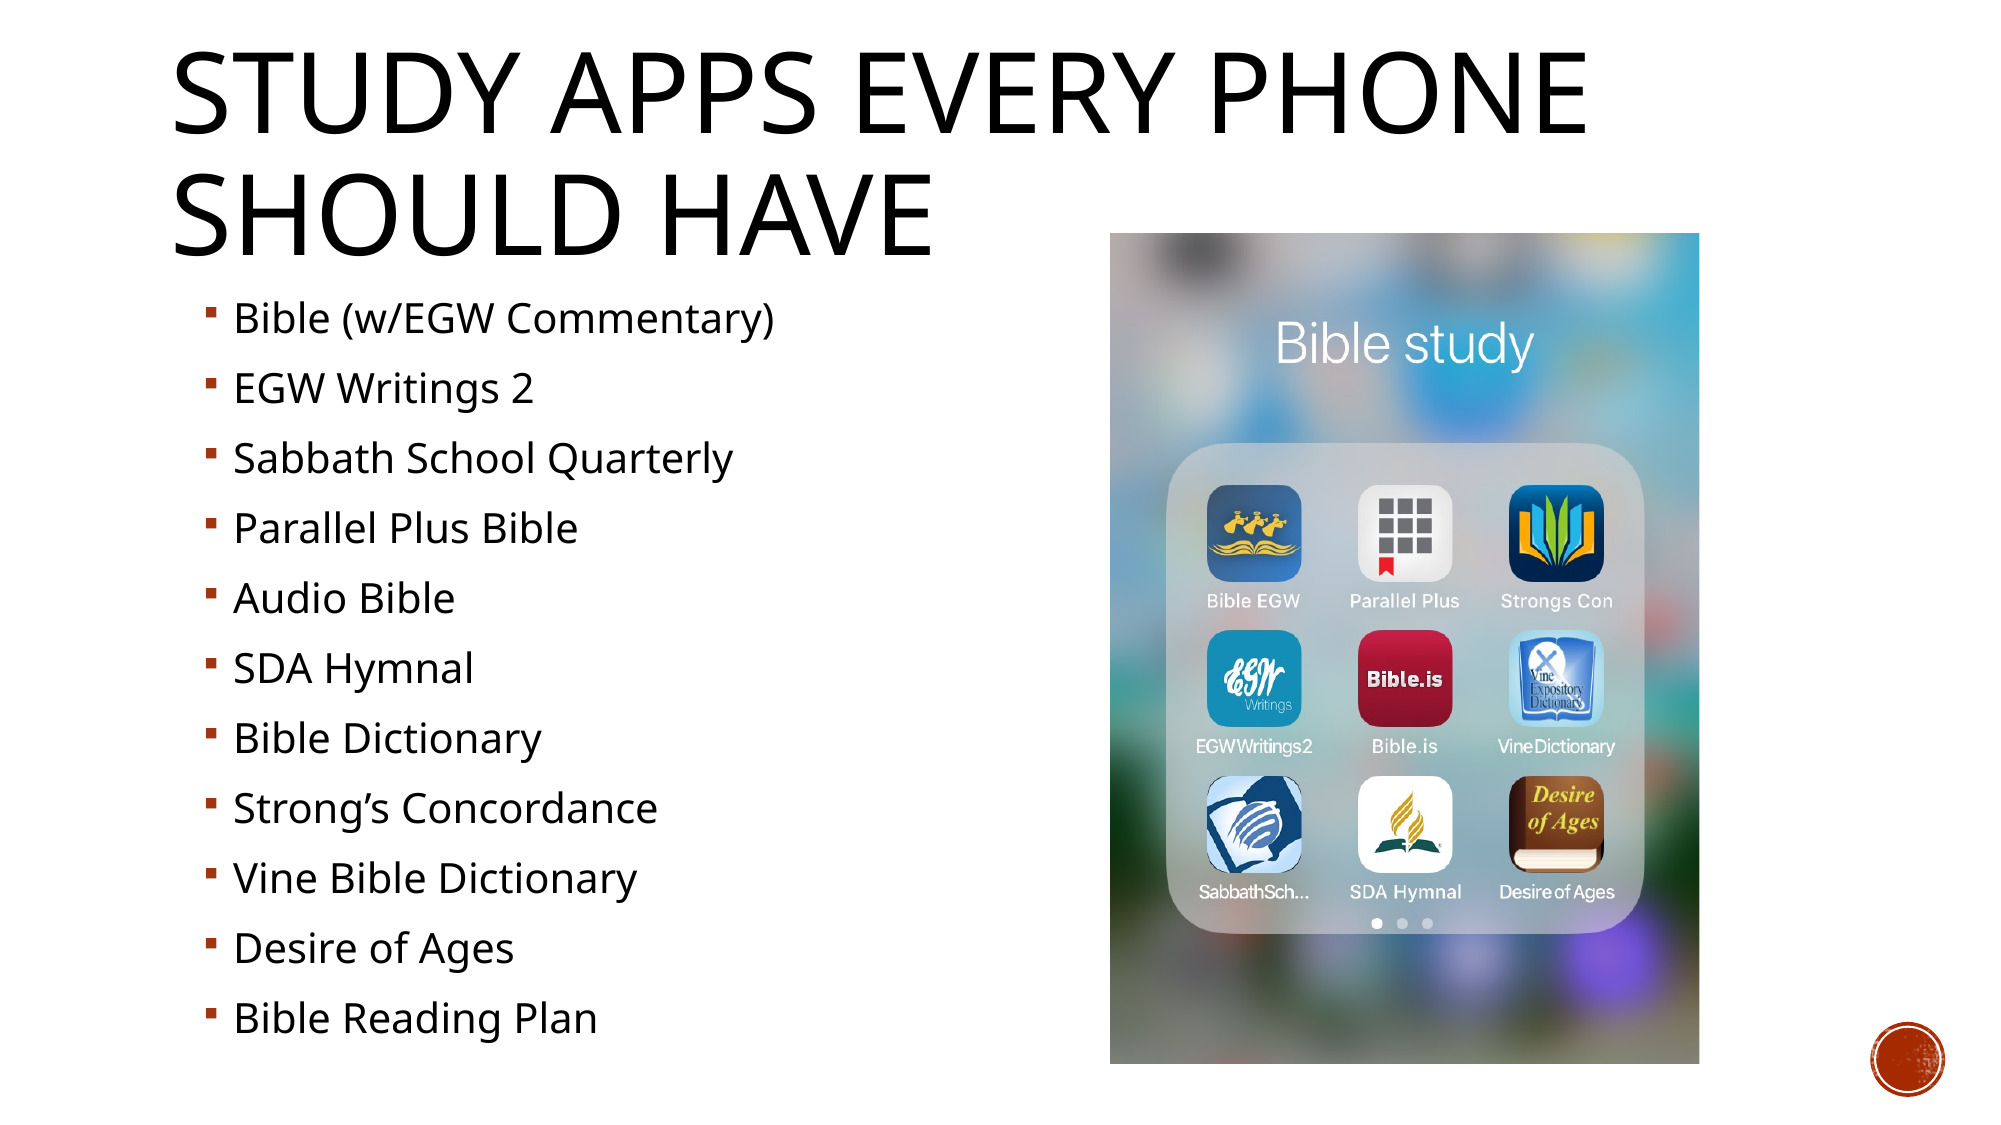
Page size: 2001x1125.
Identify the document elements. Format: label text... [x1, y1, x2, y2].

list Bible (w/EGW Commentary) EGW Writings 2 Sabbath School Quarterly Parallel Plus Bible Audio Bible SDA Hymnal Bible Dictionary Strong’s Concordance Vine Bible Dictionary Desire of Ages Bible Reading Plan [188, 289, 1057, 1064]
picture [1110, 233, 1700, 1064]
title Study Apps Every Phone Should Have [155, 25, 1806, 290]
